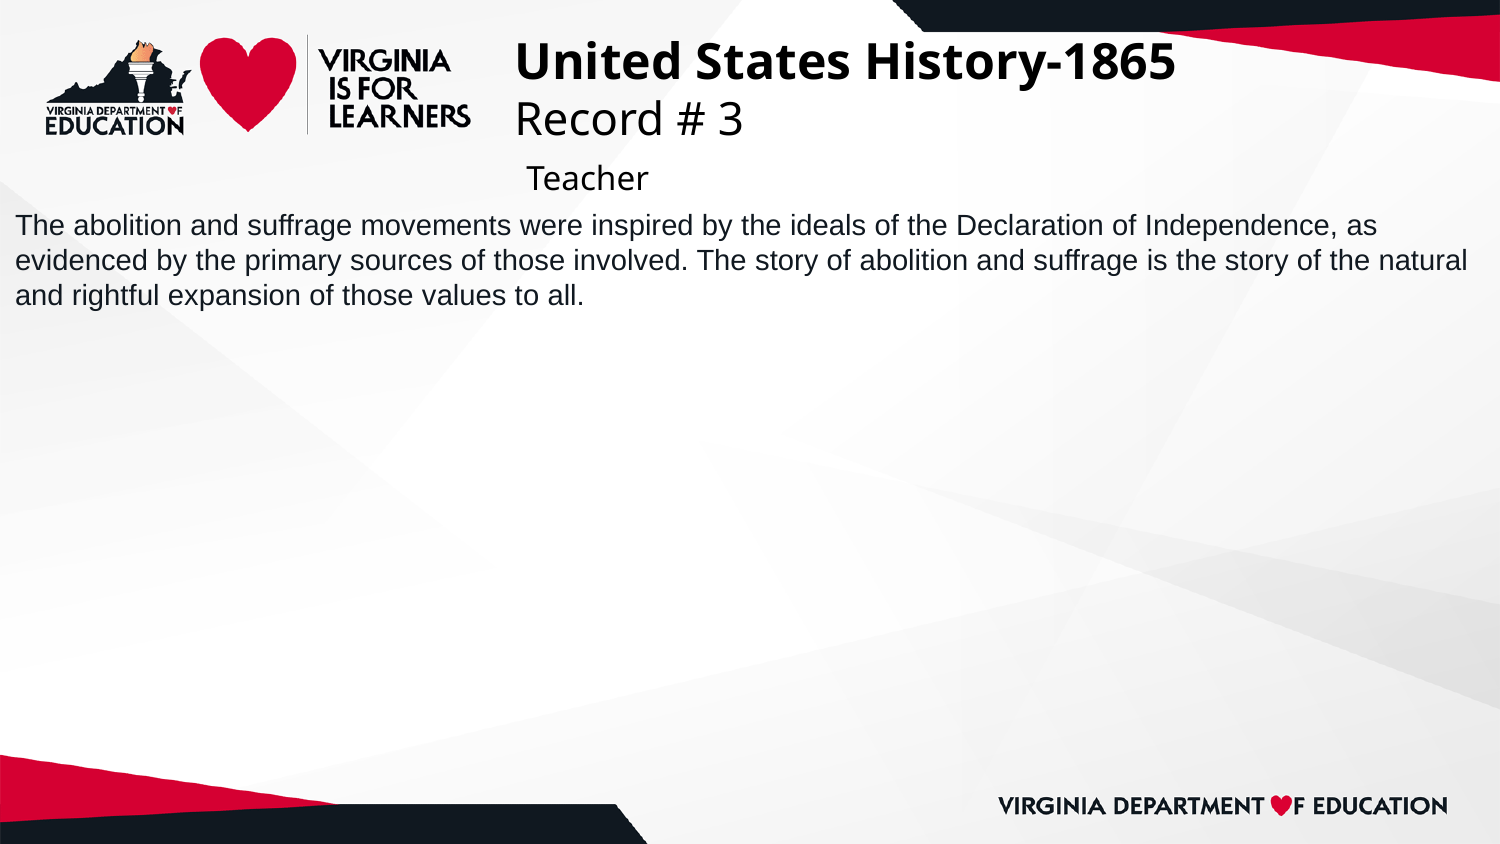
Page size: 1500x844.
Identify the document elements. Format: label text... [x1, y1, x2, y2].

title United States History-1865 Record # 3 Teacher [499, 49, 1447, 191]
picture [0, 0, 1500, 191]
subtitle The abolition and suffrage movements were inspired by the ideals of the Declaration of Independence, as evidenced by the primary sources of those involved. The story of abolition and suffrage is the story of the natural and rightful expansion of those values to all. [0, 191, 1500, 782]
picture [0, 782, 1500, 844]
